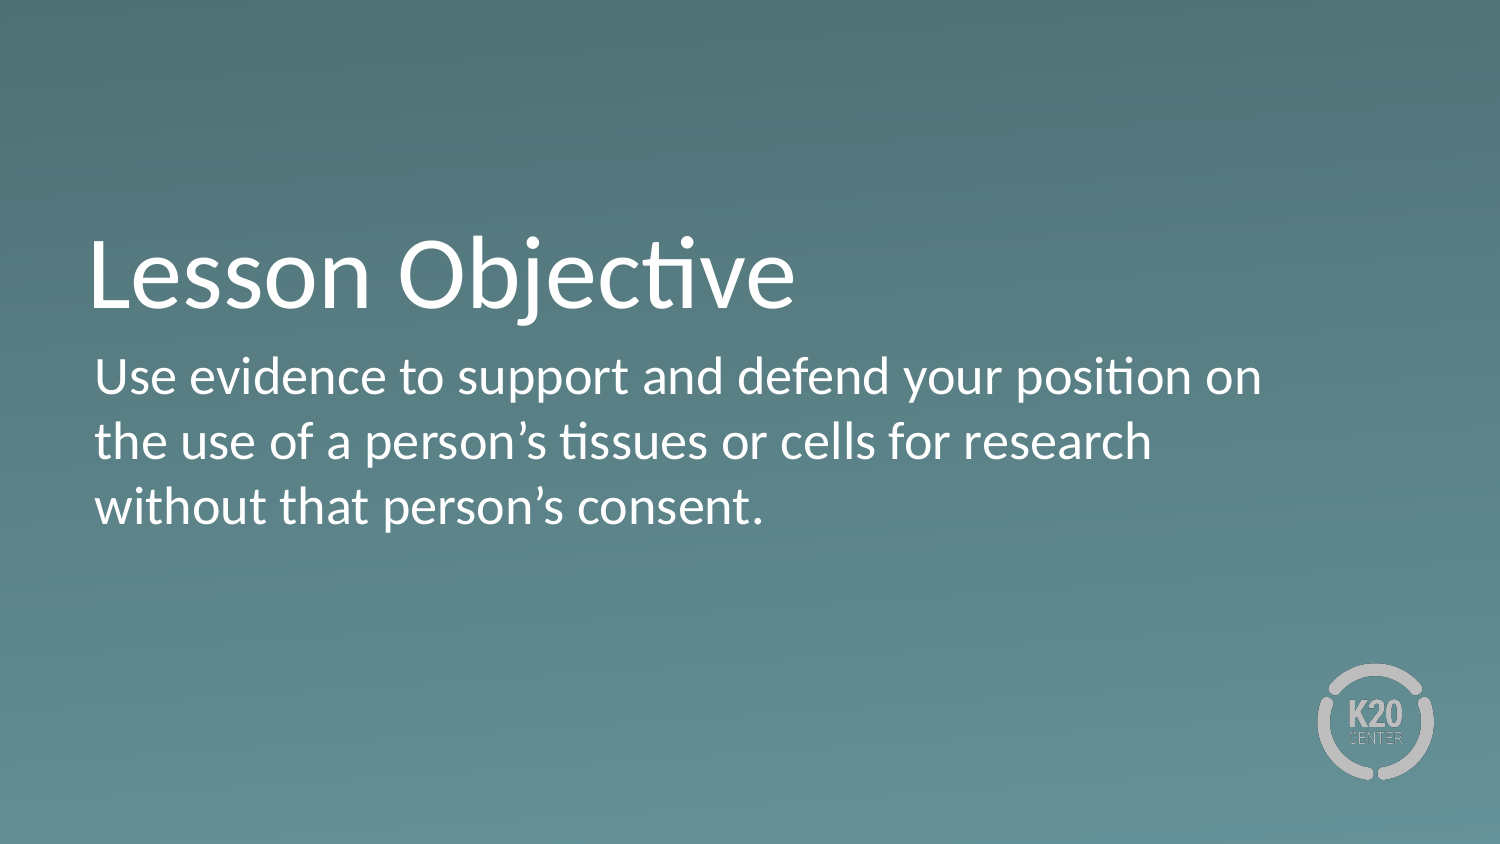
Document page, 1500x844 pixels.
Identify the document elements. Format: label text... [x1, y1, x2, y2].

list Use evidence to support and defend your position on the use of a person’s tissues or cells for research without that person’s consent. [86, 332, 1341, 519]
title Lesson Objective [86, 161, 1362, 330]
picture [1300, 646, 1451, 797]
